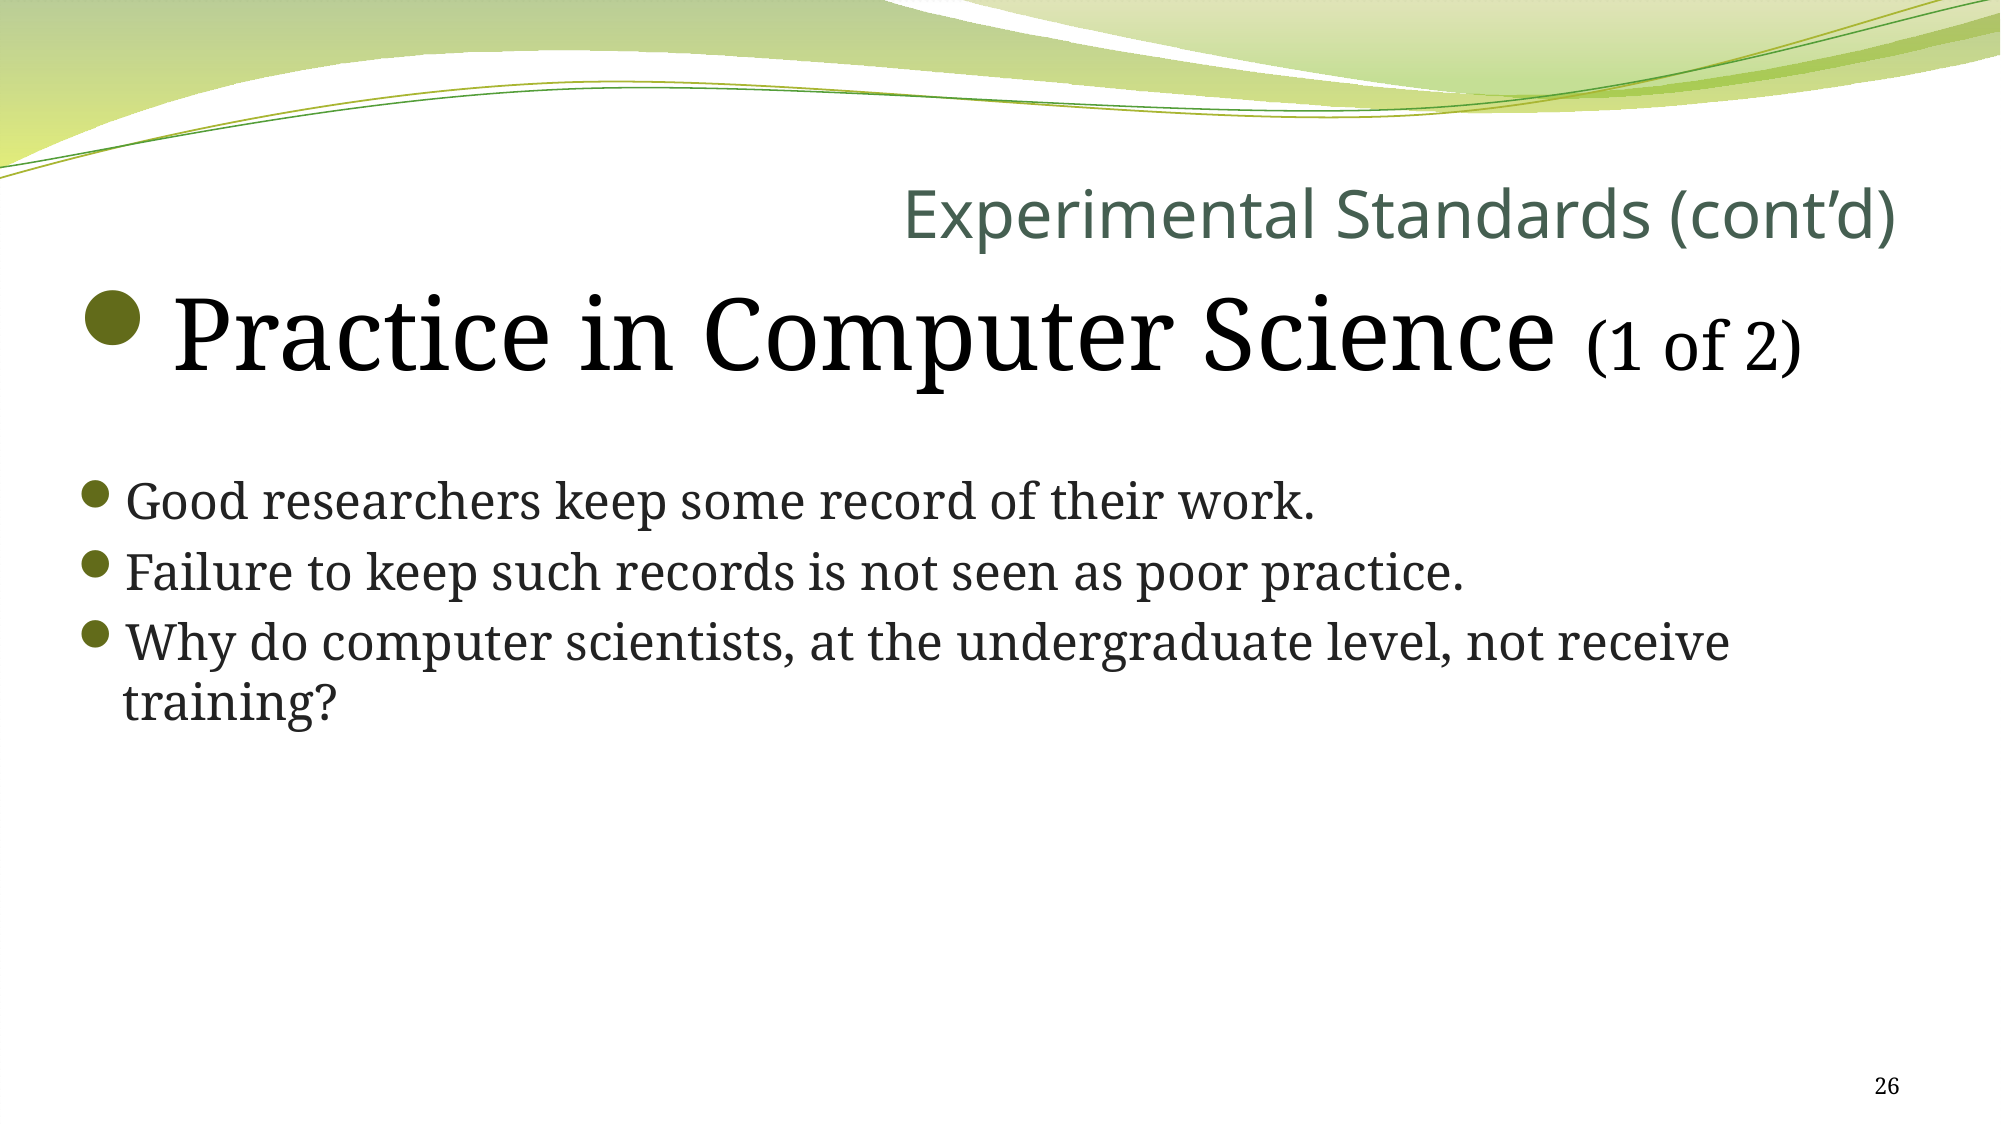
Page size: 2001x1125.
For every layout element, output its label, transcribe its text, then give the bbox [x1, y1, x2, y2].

slide_number 26 [1733, 1042, 1900, 1103]
title Experimental Standards (cont’d) [98, 164, 1898, 253]
list Practice in Computer Science (1 of 2) Good researchers keep some record of their work. Failure to keep such records is not seen as poor practice. Why do computer scientists, at the undergraduate level, not receive training? [63, 262, 1971, 1090]
